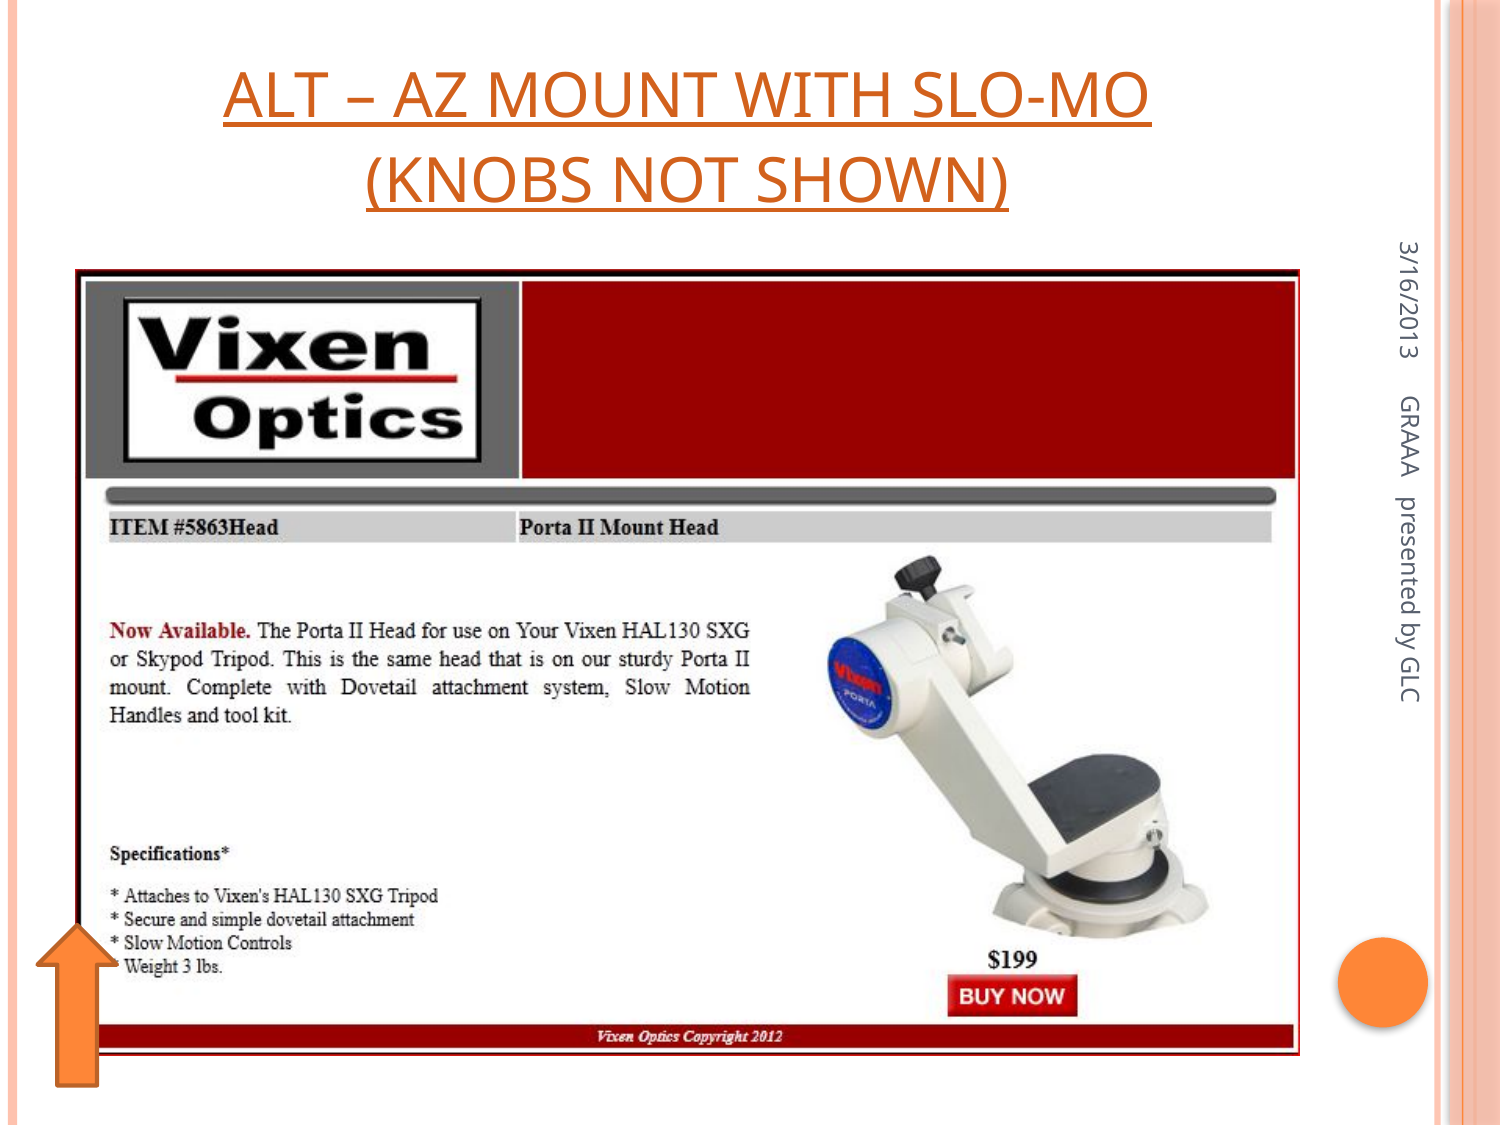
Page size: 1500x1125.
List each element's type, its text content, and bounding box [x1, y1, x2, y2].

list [75, 268, 1300, 1056]
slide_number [1378, 43, 1442, 374]
title Alt – Az mount with slo-mo (knobs not shown) [75, 45, 1300, 233]
footer GRAAA presented by GLC [1379, 380, 1440, 906]
text_box [35, 930, 100, 1088]
